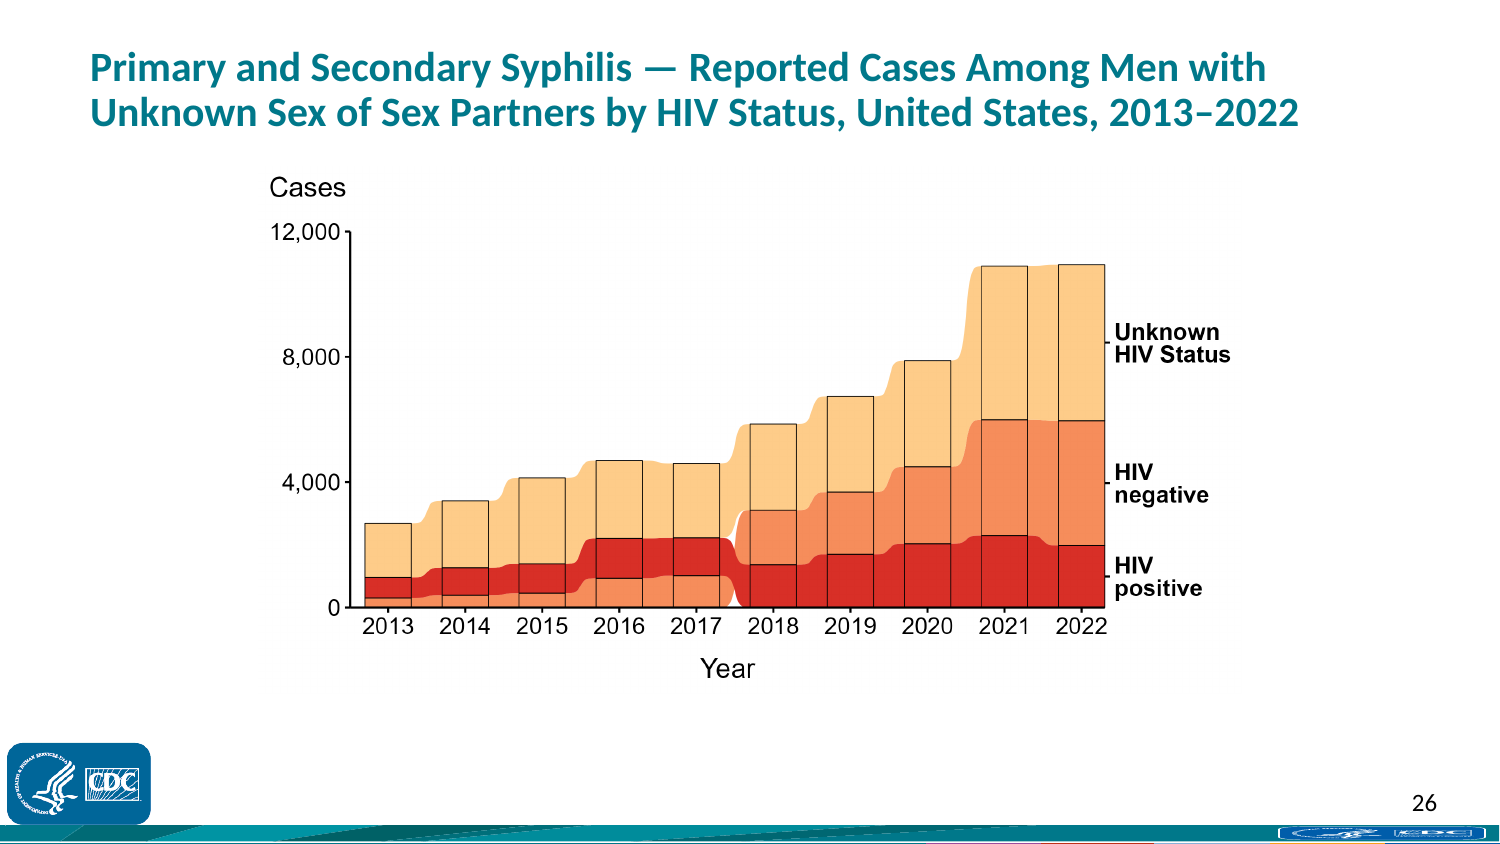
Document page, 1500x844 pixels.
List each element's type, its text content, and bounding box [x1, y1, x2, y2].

title Primary and Secondary Syphilis — Reported Cases Among Men with Unknown Sex of Sex Partners by HIV Status, United States, 2013–2022 [75, 19, 1425, 144]
picture [258, 166, 1242, 694]
picture [5, 741, 152, 826]
